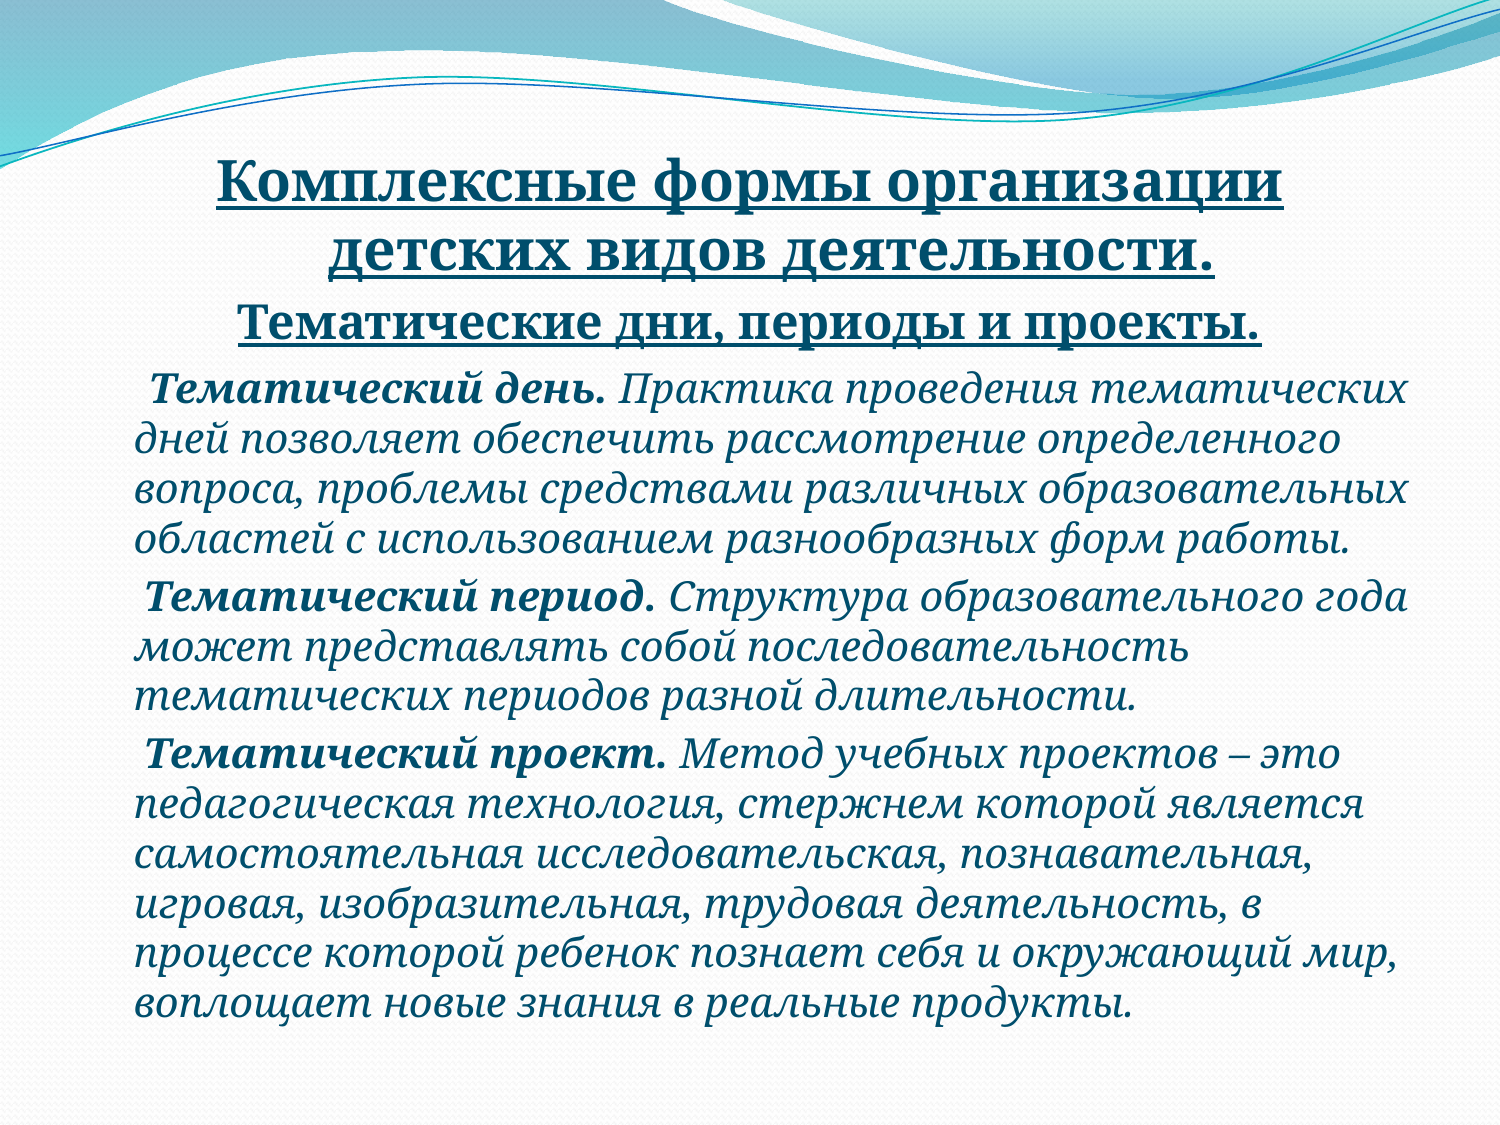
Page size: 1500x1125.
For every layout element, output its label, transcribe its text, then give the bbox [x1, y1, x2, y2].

list Комплексные формы организации детских видов деятельности. Тематические дни, периоды и проекты. Тематический день. Практика проведения тематических дней позволяет обеспечить рассмотрение определенного вопроса, проблемы средствами различных образовательных областей с использованием разнообразных форм работы. Тематический период. Структура образовательного года может представлять собой последовательность тематических периодов разной длительности. Тематический проект. Метод учебных проектов – это педагогическая технология, стержнем которой является самостоятельная исследовательская, познавательная, игровая, изобразительная, трудовая деятельность, в процессе которой ребенок познает себя и окружающий мир, воплощает новые знания в реальные продукты. [75, 137, 1425, 1059]
title [75, 113, 1425, 137]
